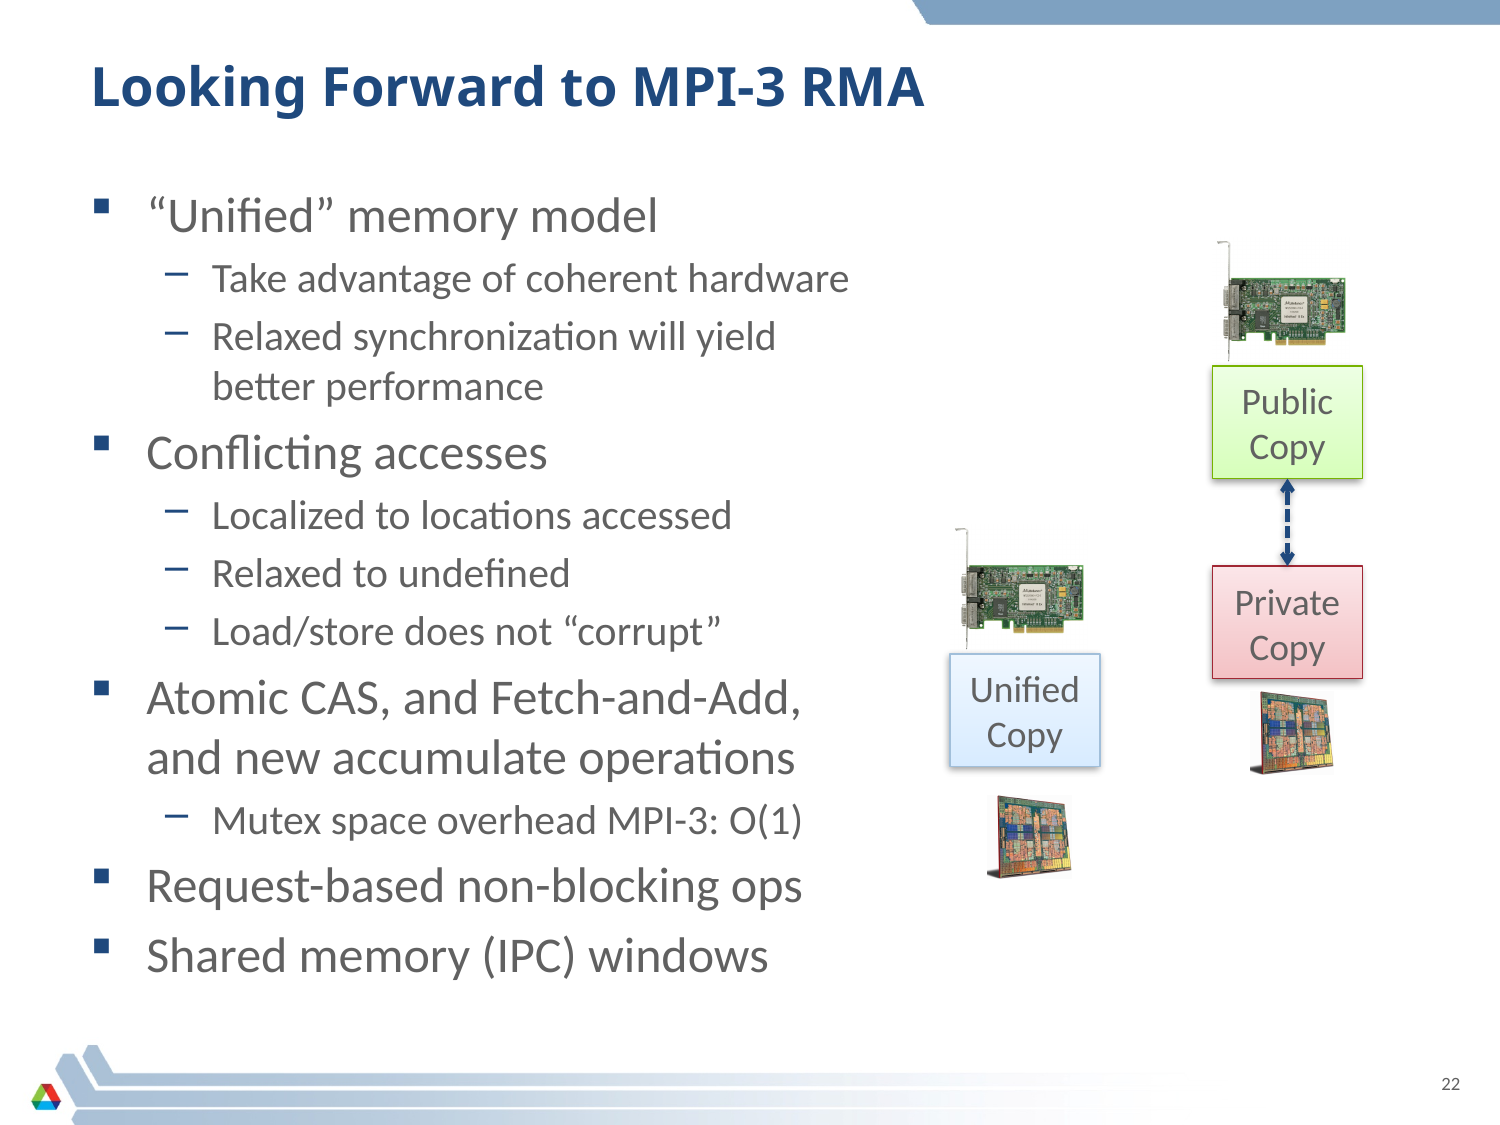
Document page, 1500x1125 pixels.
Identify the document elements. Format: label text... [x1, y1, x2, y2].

picture [0, 1037, 1500, 1125]
list “Unified” memory model Take advantage of coherent hardware Relaxed synchronization will yield better performance Conflicting accesses Localized to locations accessed Relaxed to undefined Load/store does not “corrupt” Atomic CAS, and Fetch-and-Add, and new accumulate operations Mutex space overhead MPI-3: O(1) Request-based non-blocking ops Shared memory (IPC) windows [74, 174, 1426, 1006]
title Looking Forward to MPI-3 RMA [74, 44, 1426, 174]
picture [949, 524, 1088, 655]
picture [1212, 237, 1351, 367]
text_box Private Copy [1212, 565, 1363, 679]
picture [0, 0, 1500, 26]
text_box Unified Copy [949, 653, 1101, 767]
picture [1249, 690, 1335, 776]
text_box Public Copy [1212, 365, 1363, 479]
picture [987, 794, 1072, 880]
slide_number 22 [1412, 1064, 1476, 1125]
